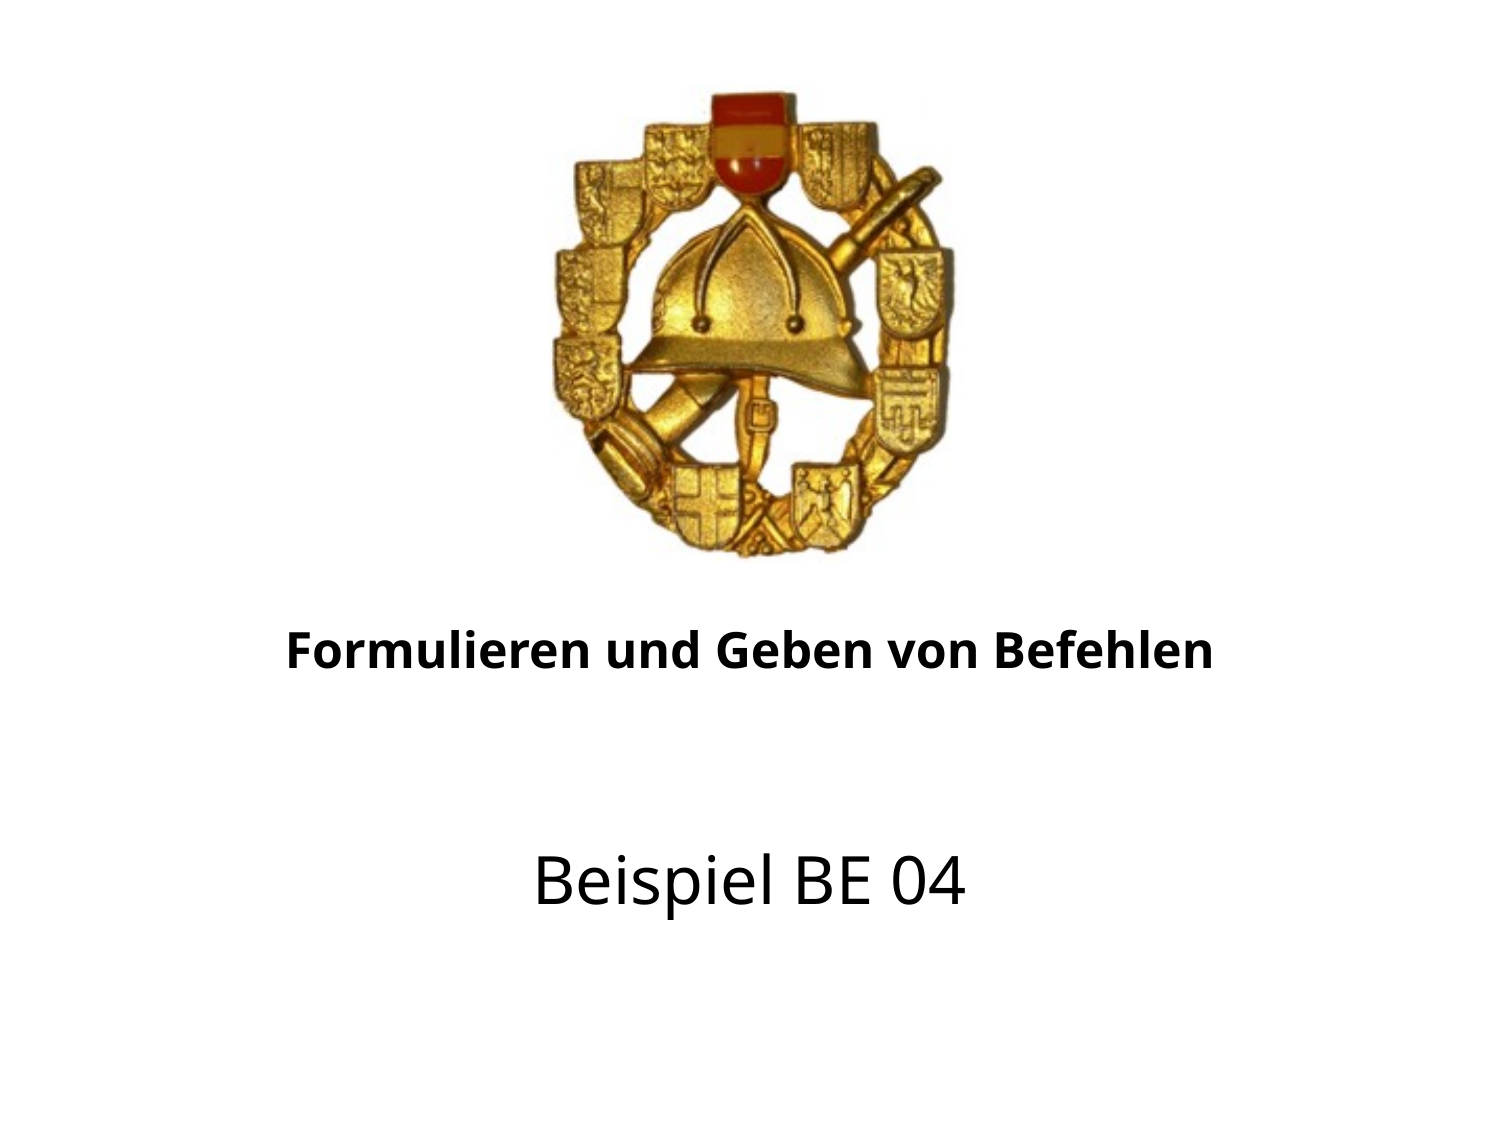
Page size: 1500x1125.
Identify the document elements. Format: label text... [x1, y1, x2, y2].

subtitle Beispiel BE 04 [225, 830, 1275, 1118]
title Formulieren und Geben von Befehlen [112, 555, 1388, 743]
picture [549, 85, 963, 563]
